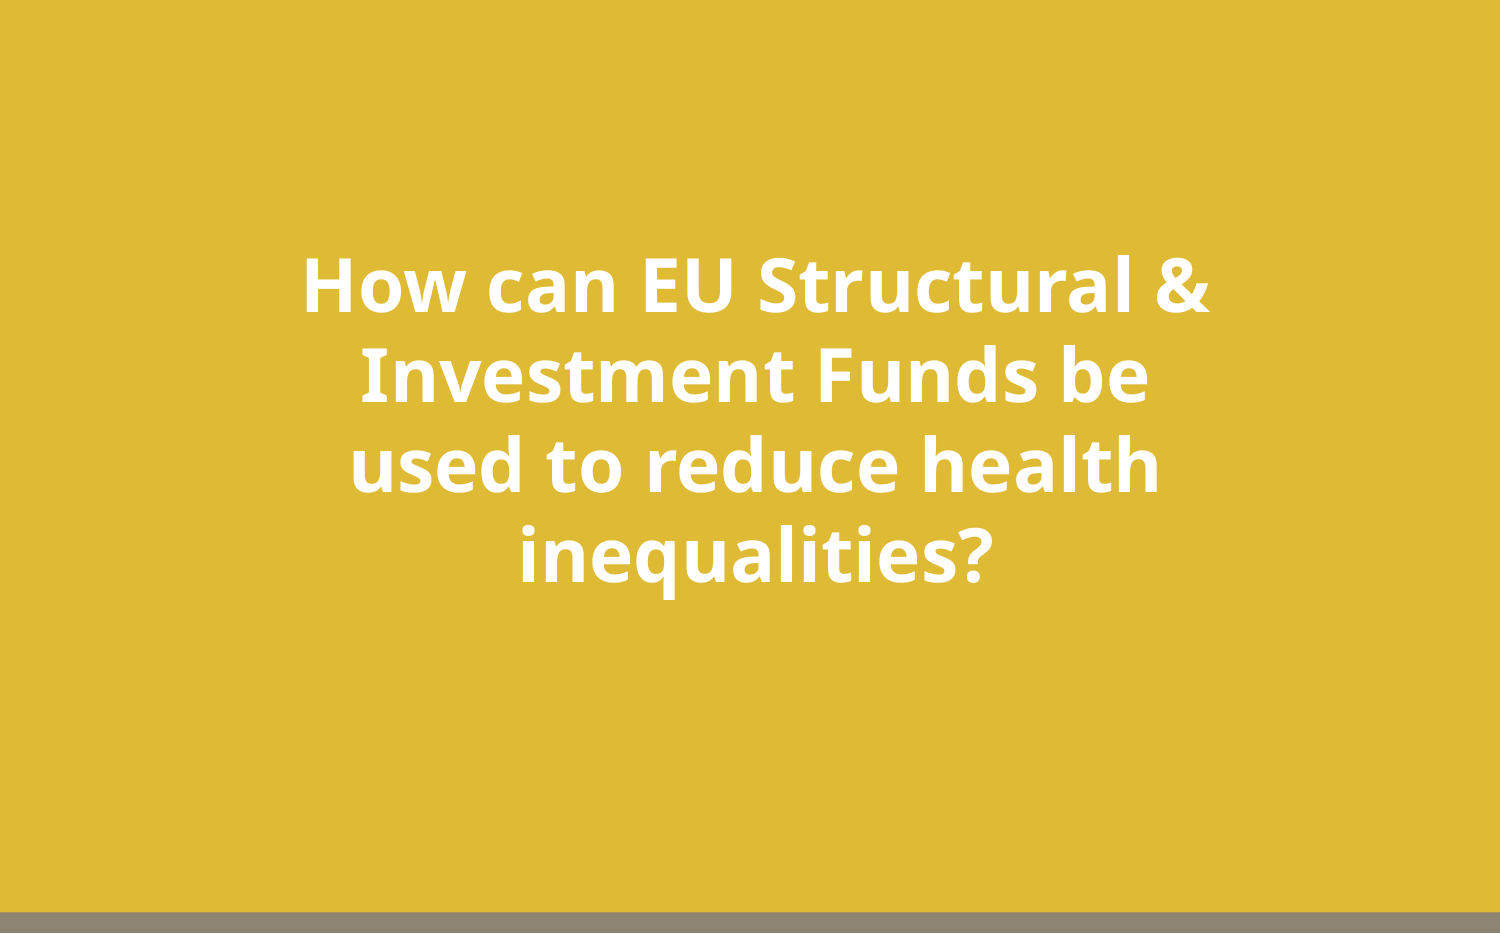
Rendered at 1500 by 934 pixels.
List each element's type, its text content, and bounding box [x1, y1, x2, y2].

subtitle How can EU Structural & Investment Funds be used to reduce health inequalities? [277, 230, 1235, 609]
